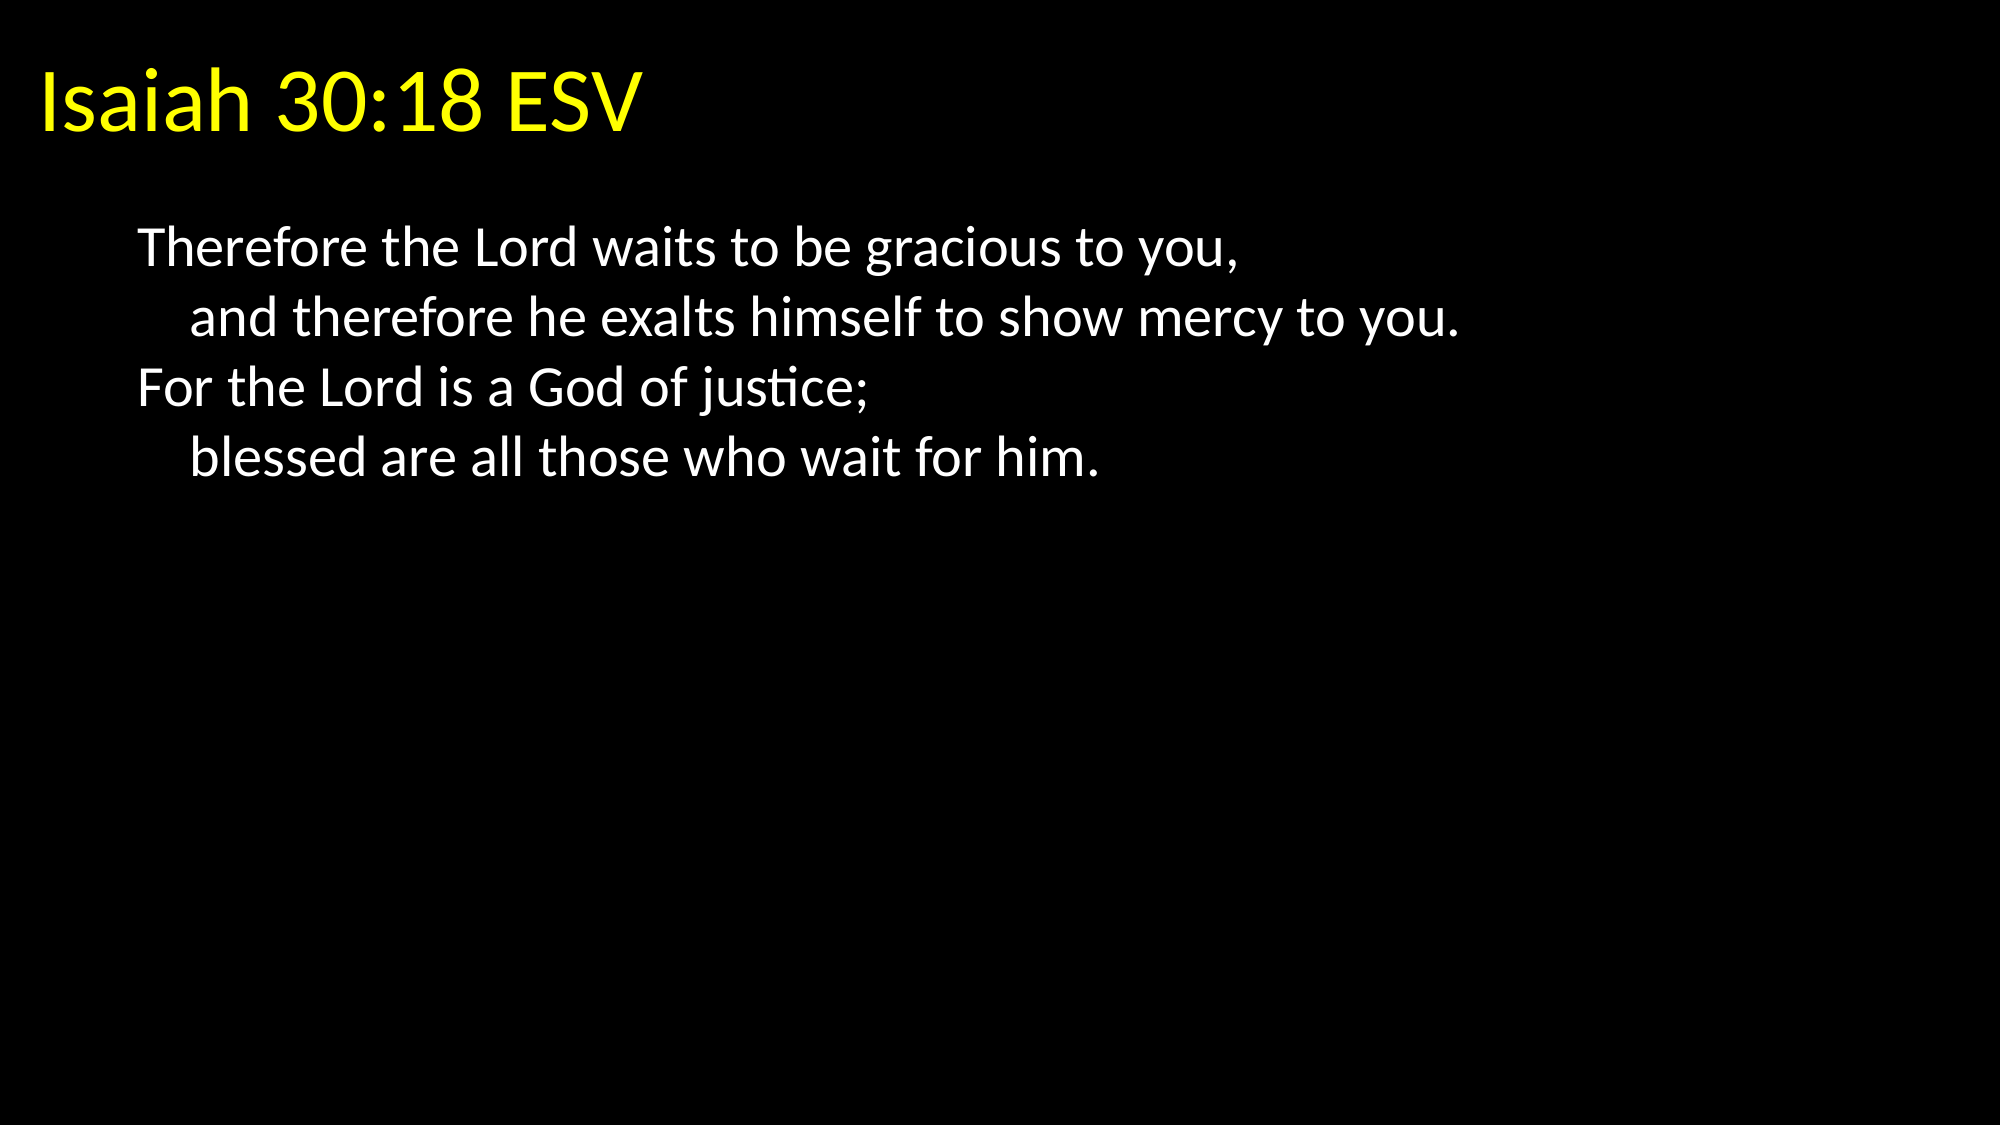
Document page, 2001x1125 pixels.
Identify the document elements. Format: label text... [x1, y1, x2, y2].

text_box Therefore the Lord waits to be gracious to you, and therefore he exalts himself to show mercy to you. For the Lord is a God of justice; blessed are all those who wait for him. [122, 200, 1798, 496]
text_box Isaiah 30:18 ESV [23, 32, 659, 157]
